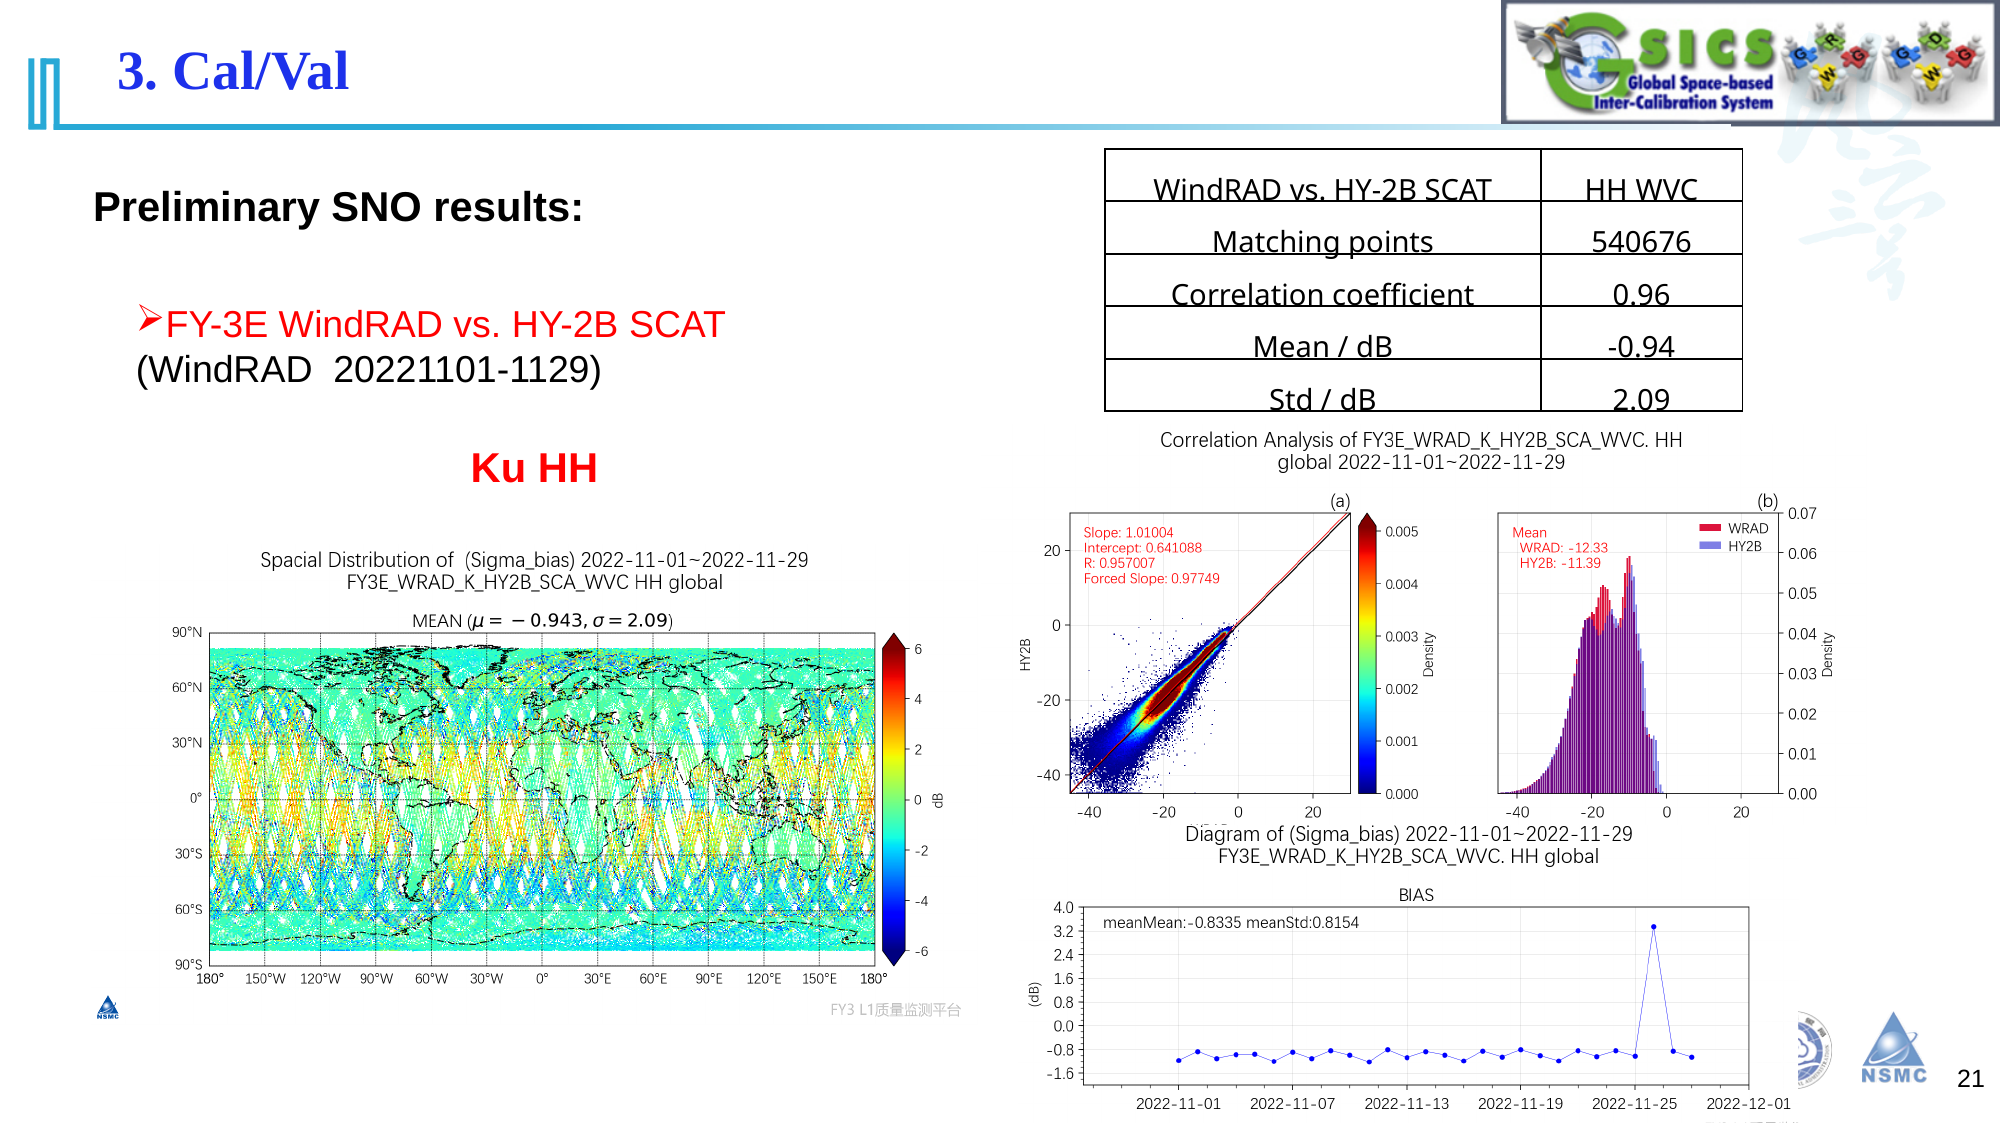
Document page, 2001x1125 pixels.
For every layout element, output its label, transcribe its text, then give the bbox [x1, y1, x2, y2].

table_cell Mean / dB [1106, 307, 1540, 358]
table_cell 540676 [1542, 202, 1742, 253]
text_box Preliminary SNO results: [78, 172, 600, 238]
picture [91, 544, 978, 1025]
table_cell -0.94 [1542, 307, 1742, 358]
text_box 21 [1799, 1054, 2000, 1086]
text_box Ku HH [417, 433, 652, 499]
table_cell Correlation coefficient [1106, 255, 1540, 305]
text_box FY-3E WindRAD vs. HY-2B SCAT (WindRAD 20221101-1129) [121, 292, 1015, 398]
table_cell 0.96 [1542, 255, 1742, 305]
table_cell 2.09 [1542, 360, 1742, 410]
table_header HH WVC [1542, 150, 1742, 200]
table_cell Matching points [1106, 202, 1540, 253]
text_box 3. Cal/Val [102, 26, 1725, 109]
table_cell Std / dB [1106, 360, 1540, 410]
picture [980, 424, 1867, 1123]
picture [1501, 0, 2000, 129]
table_header WindRAD vs. HY-2B SCAT [1106, 150, 1540, 200]
